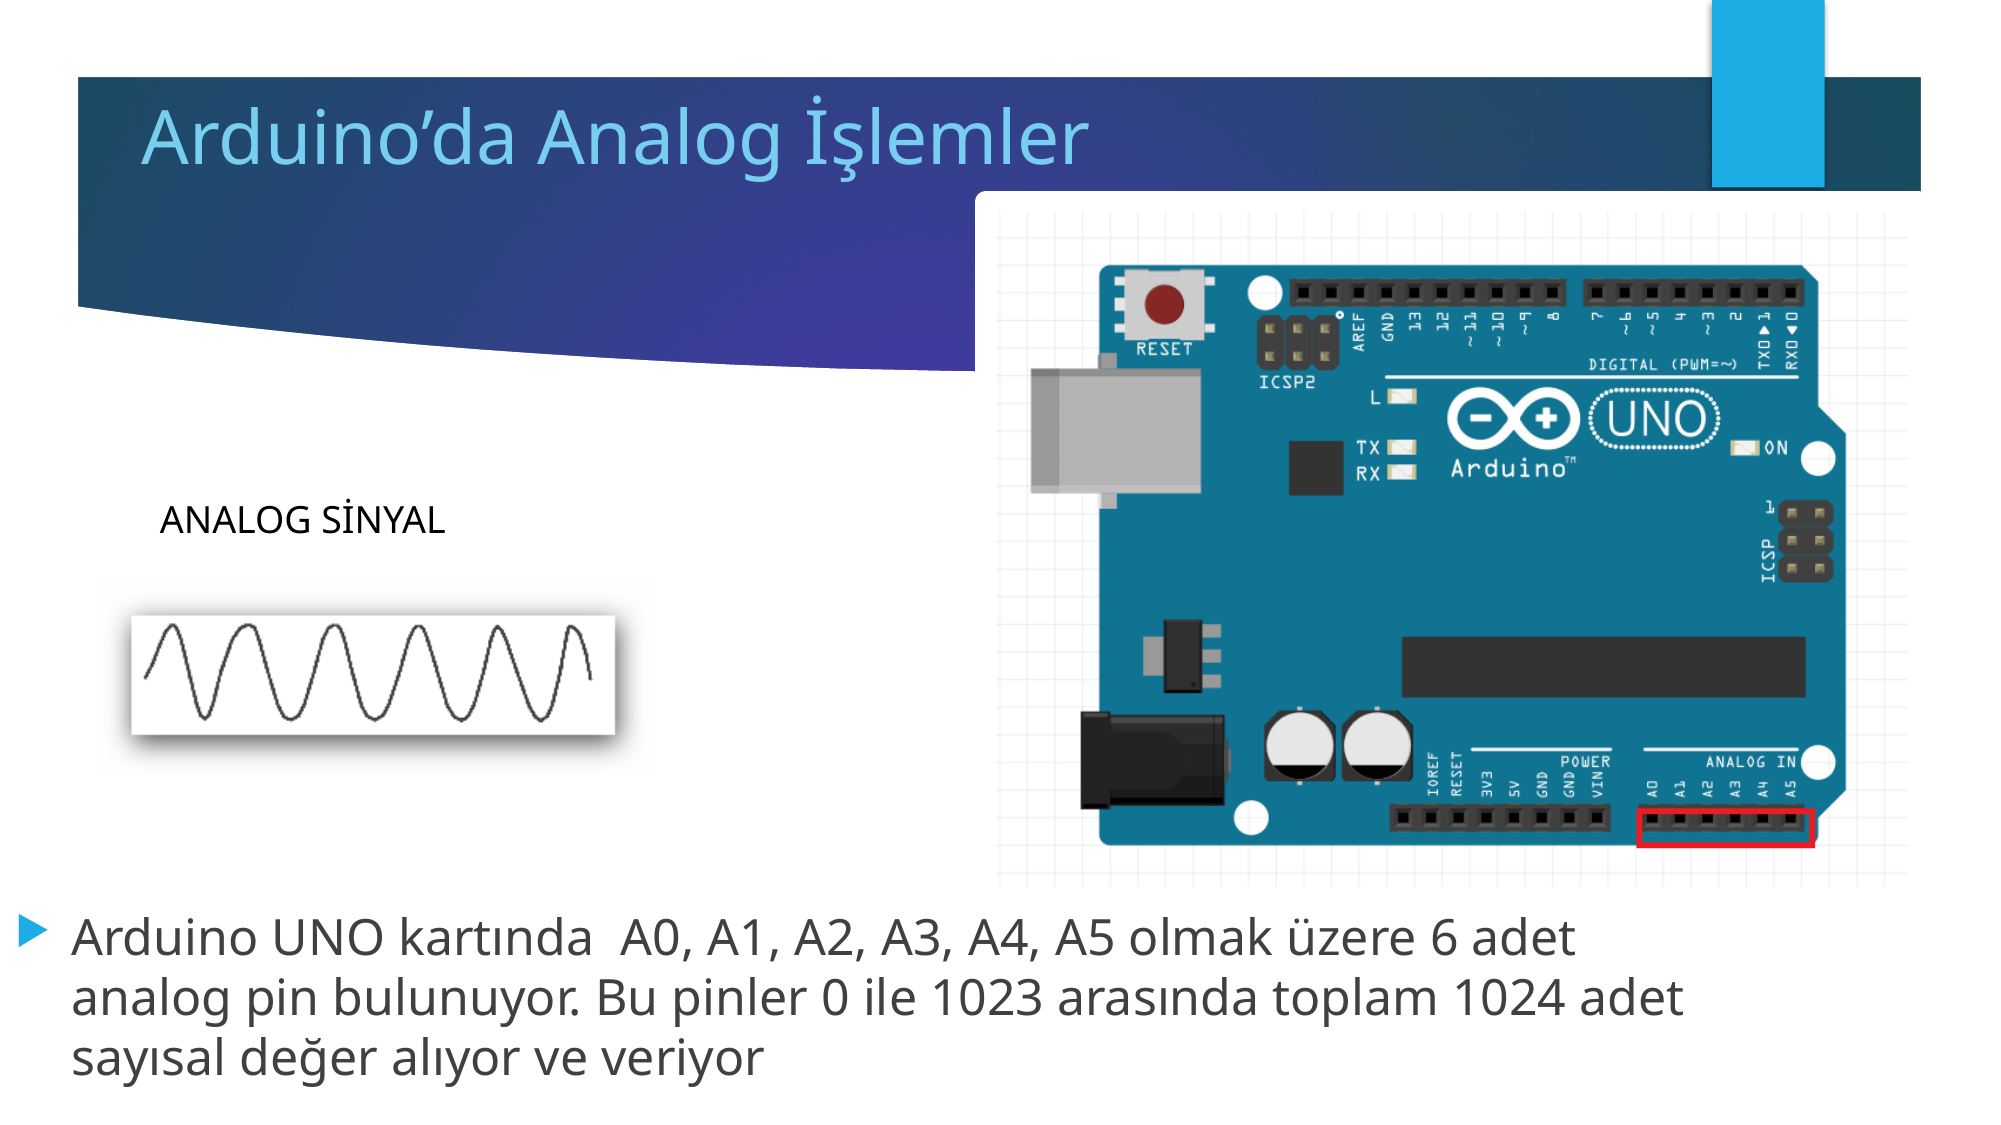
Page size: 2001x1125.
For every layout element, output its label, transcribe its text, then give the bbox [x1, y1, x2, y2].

text_box ANALOG SİNYAL [144, 488, 548, 549]
list Arduino UNO kartında A0, A1, A2, A3, A4, A5 olmak üzere 6 adet analog pin bulunuyor. Bu pinler 0 ile 1023 arasında toplam 1024 adet sayısal değer alıyor ve veriyor [0, 898, 1725, 1125]
picture [995, 211, 1909, 888]
picture [90, 575, 656, 776]
title Arduino’da Analog İşlemler [0, 70, 1479, 289]
